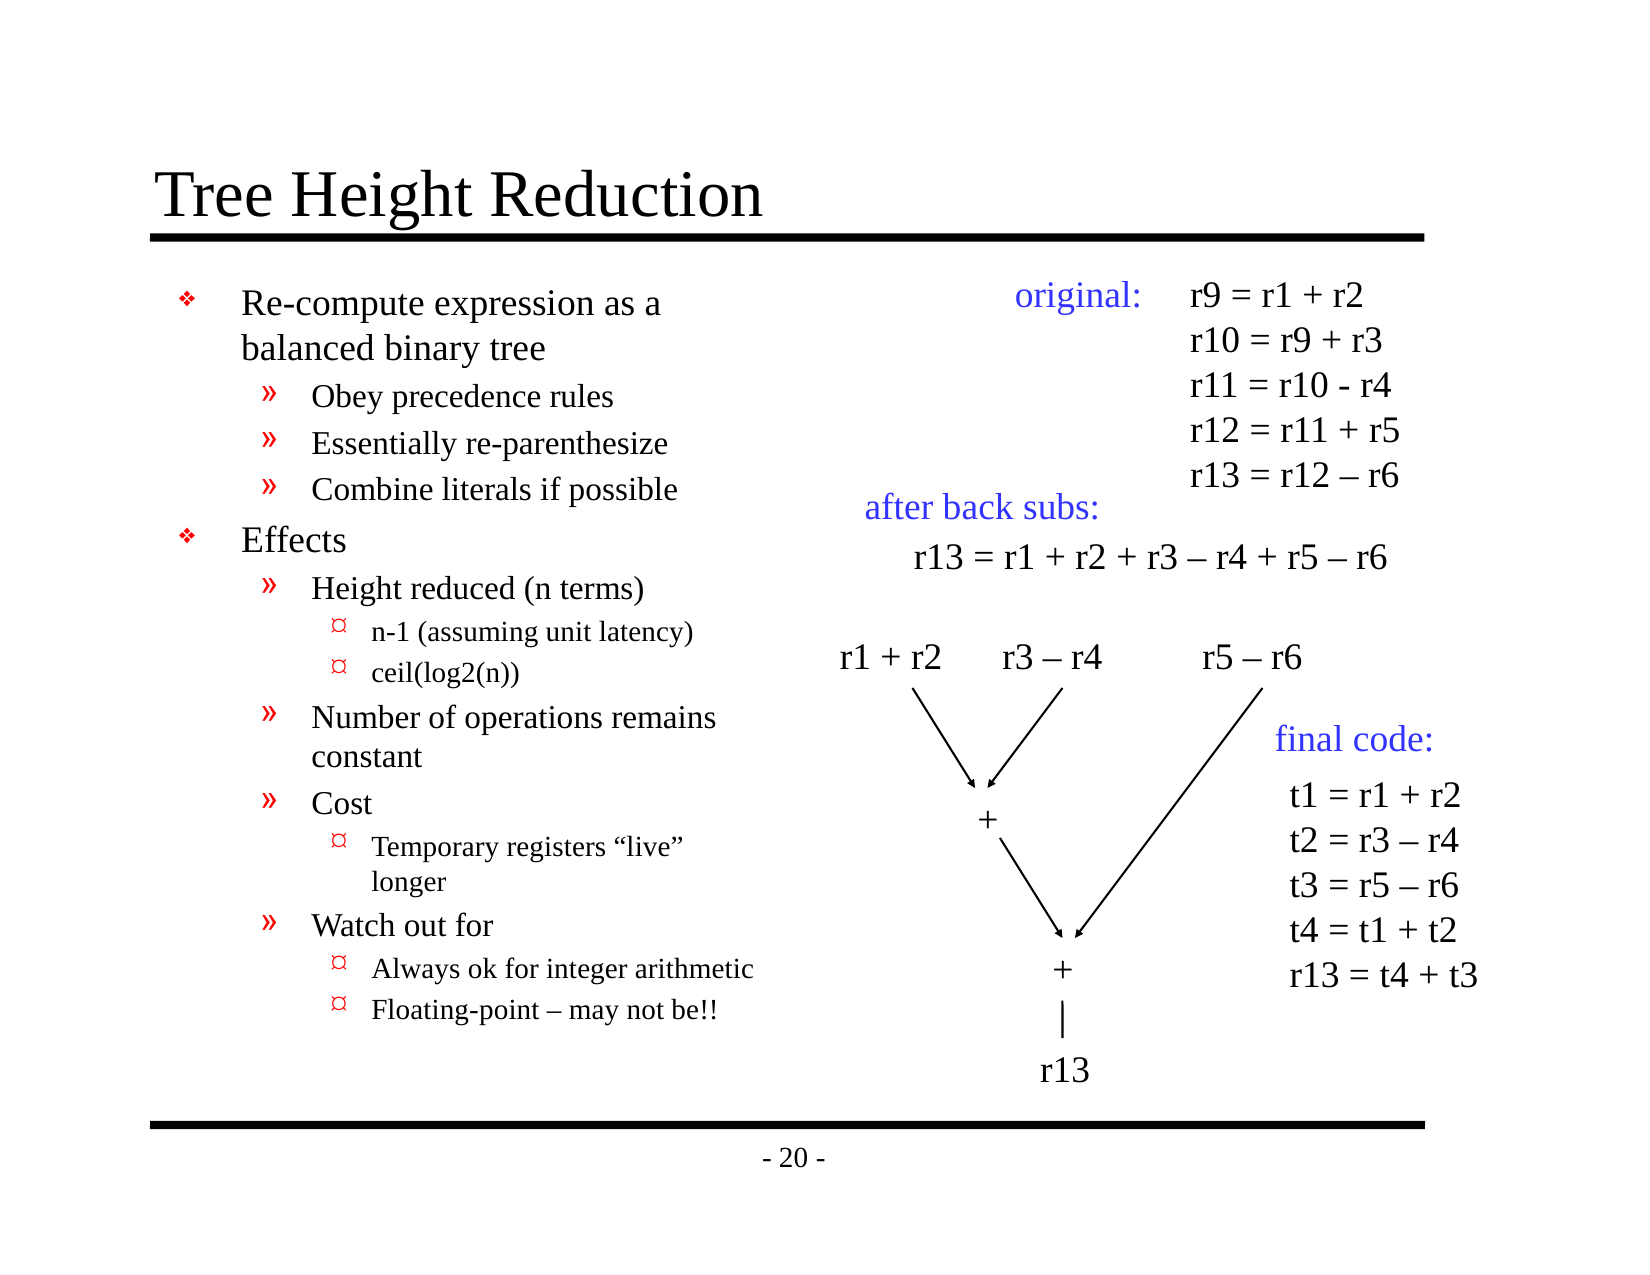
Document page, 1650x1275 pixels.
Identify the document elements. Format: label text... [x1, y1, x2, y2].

list Re-compute expression as a balanced binary tree Obey precedence rules Essentially re-parenthesize Combine literals if possible Effects Height reduced (n terms) n-1 (assuming unit latency) ceil(log2(n)) Number of operations remains constant Cost Temporary registers “live” longer Watch out for Always ok for integer arithmetic Floating-point – may not be!! [162, 269, 782, 1125]
text_box original: [999, 262, 1158, 323]
text_box [987, 687, 1063, 787]
title Tree Height Reduction [137, 137, 1413, 239]
text_box r1 + r2 [824, 624, 958, 685]
text_box final code: [1259, 706, 1450, 767]
text_box t1 = r1 + r2 t2 = r3 – r4 t3 = r5 – r6 t4 = t1 + t2 r13 = t4 + t3 [1274, 762, 1494, 1003]
text_box [1075, 687, 1263, 937]
text_box r9 = r1 + r2 r10 = r9 + r3 r11 = r10 - r4 r12 = r11 + r5 r13 = r12 – r6 [1175, 262, 1416, 503]
text_box r3 – r4 [987, 624, 1118, 685]
text_box r13 = r1 + r2 + r3 – r4 + r5 – r6 [899, 524, 1403, 585]
text_box r13 [1025, 1037, 1105, 1098]
text_box after back subs: [849, 474, 1116, 535]
text_box + [1037, 937, 1089, 998]
text_box r5 – r6 [1187, 624, 1318, 685]
text_box [912, 687, 975, 787]
text_box + [962, 787, 1014, 848]
text_box [999, 837, 1063, 937]
